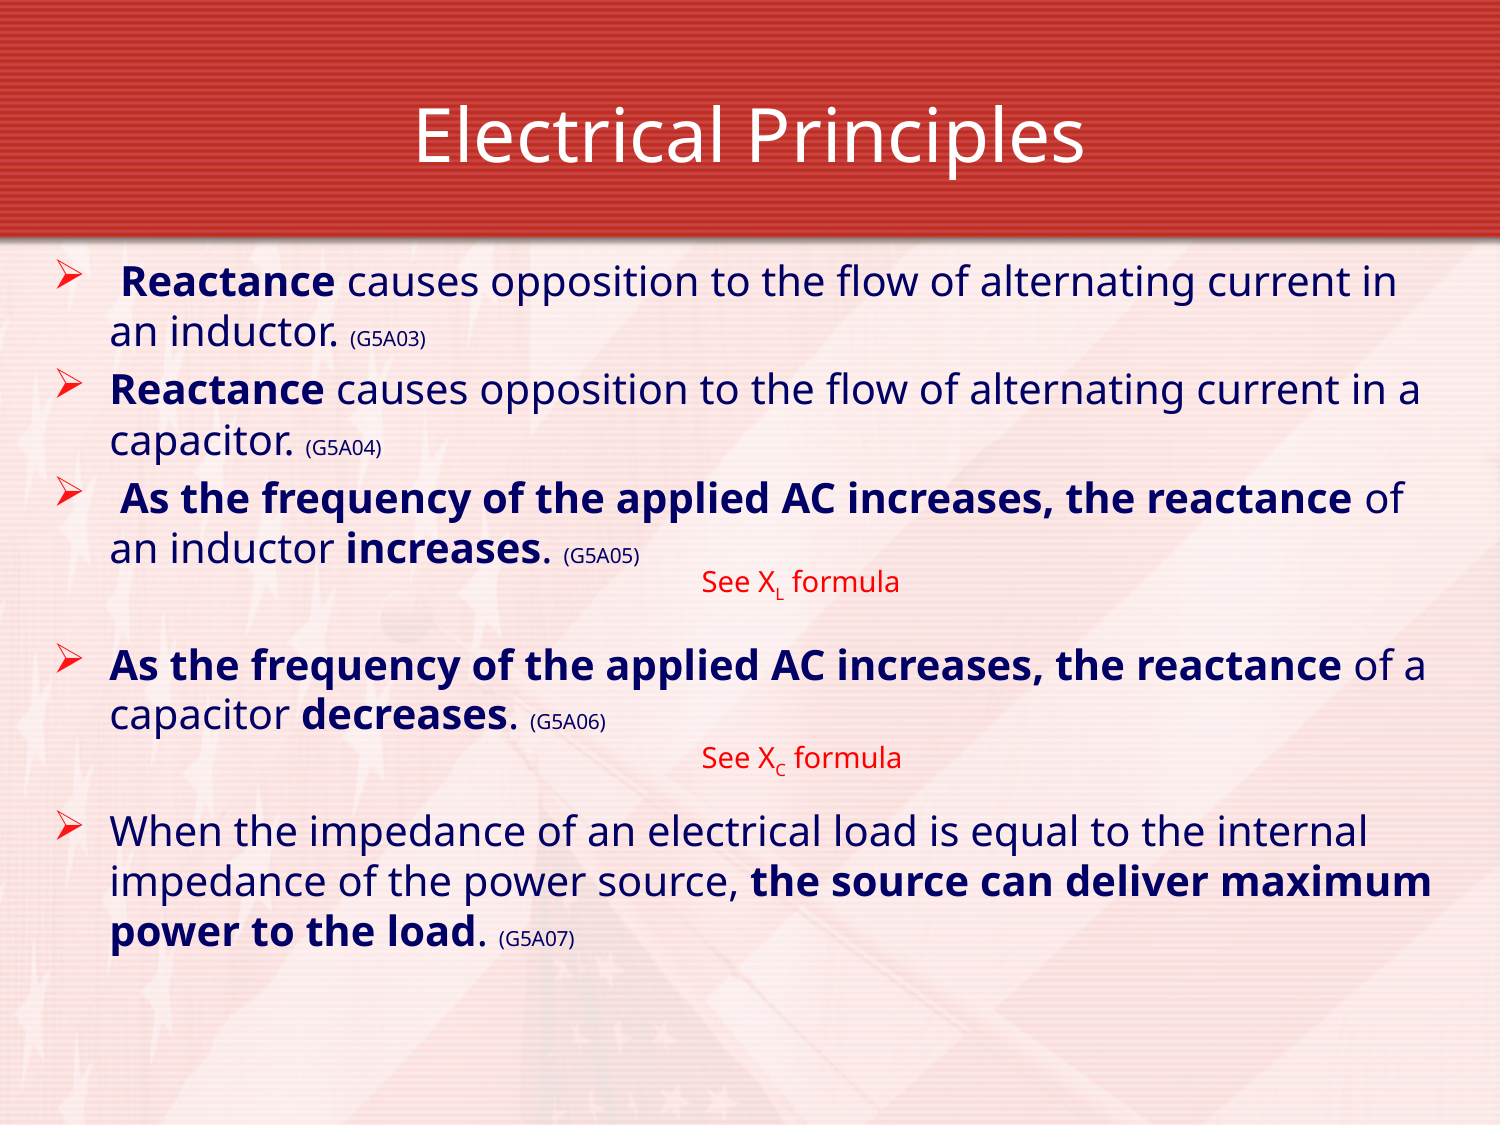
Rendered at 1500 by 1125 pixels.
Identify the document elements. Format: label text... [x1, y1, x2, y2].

text_box See XC formula [686, 732, 952, 787]
text_box See XL formula [686, 556, 952, 611]
list Reactance causes opposition to the flow of alternating current in an inductor. (G5A03) Reactance causes opposition to the flow of alternating current in a capacitor. (G5A04) As the frequency of the applied AC increases, the reactance of an inductor increases. (G5A05) As the frequency of the applied AC increases, the reactance of a capacitor decreases. (G5A06) When the impedance of an electrical load is equal to the internal impedance of the power source, the source can deliver maximum power to the load. (G5A07) [37, 247, 1456, 1062]
title Electrical Principles [40, 42, 1460, 186]
picture [0, 0, 1500, 1125]
